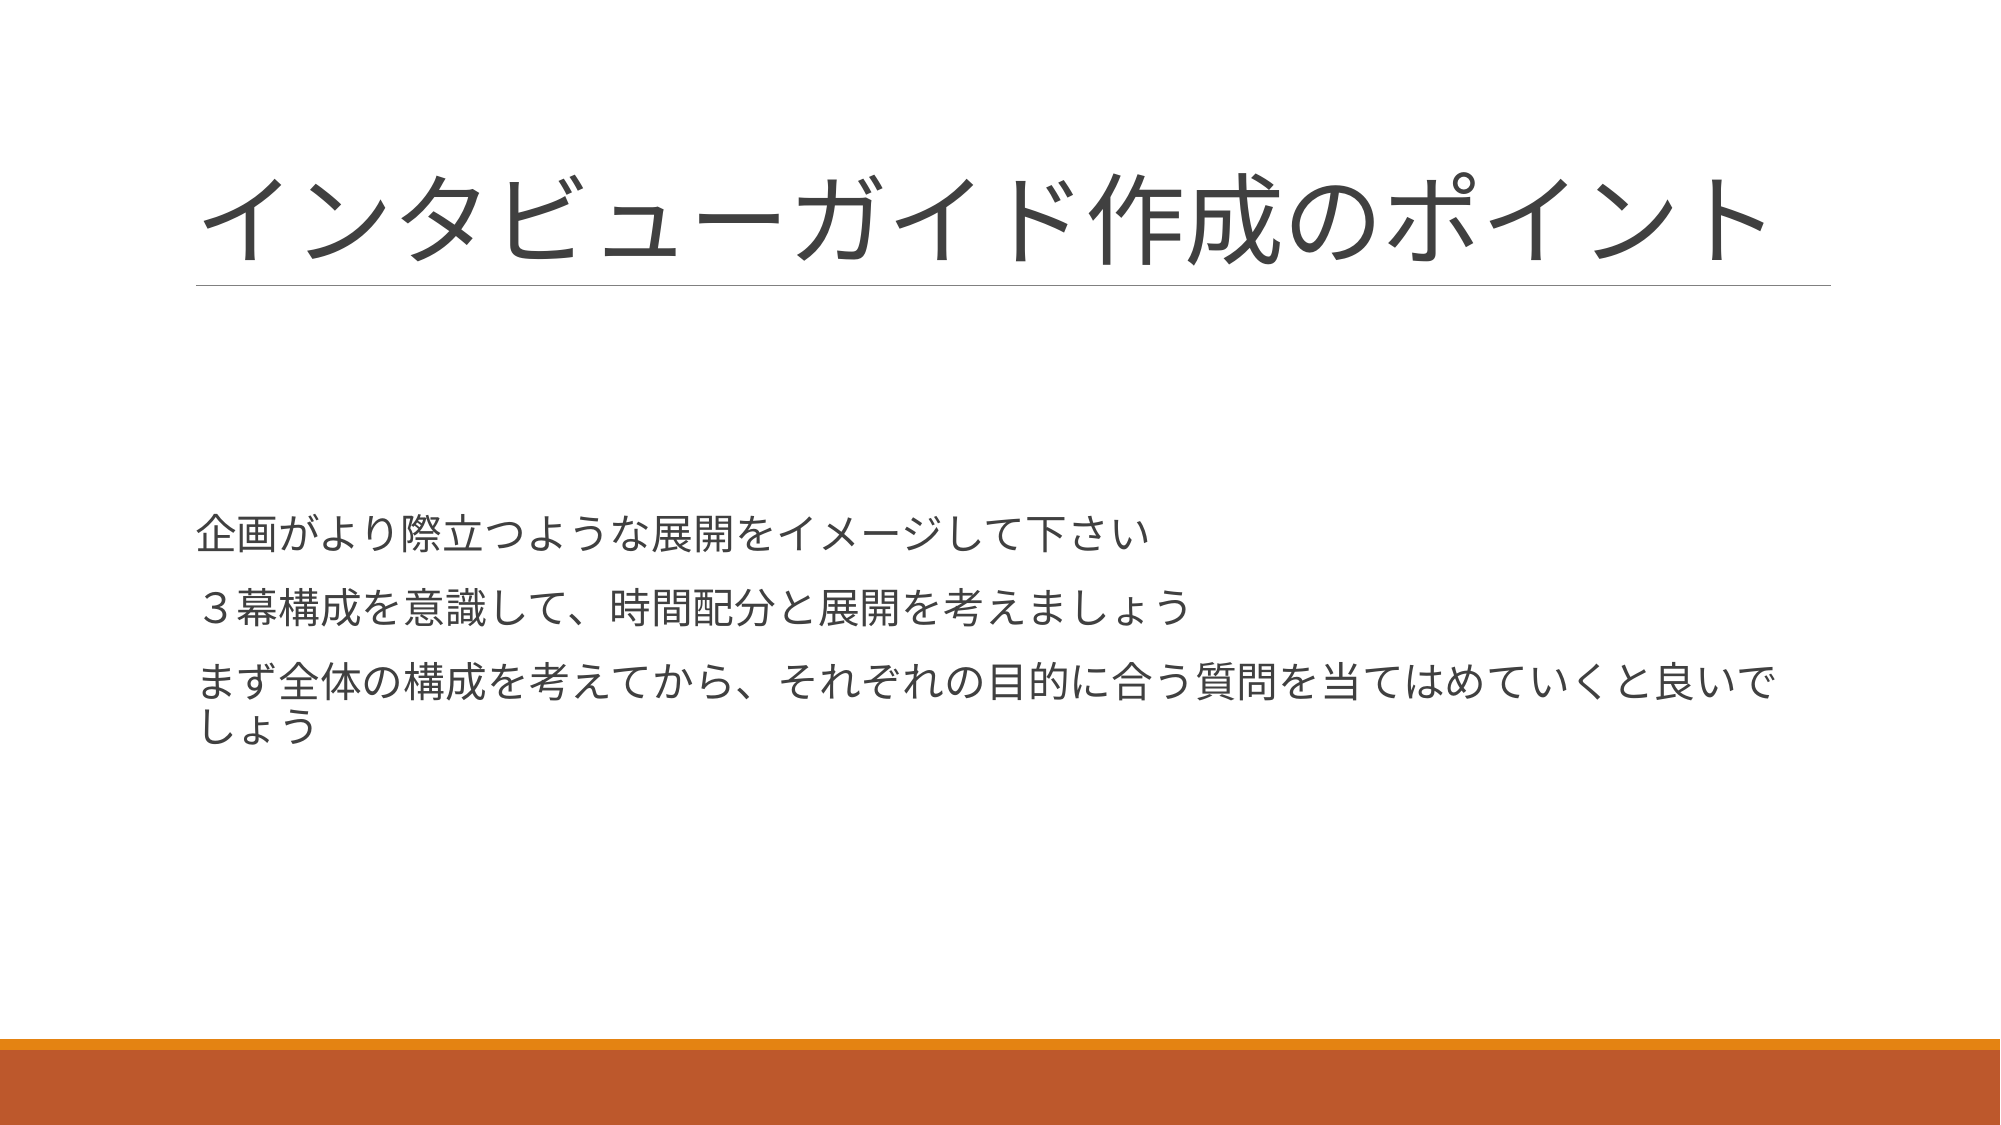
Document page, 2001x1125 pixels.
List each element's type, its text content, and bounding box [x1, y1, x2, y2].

title インタビューガイド作成のポイント [180, 47, 1830, 285]
list 企画がより際立つような展開をイメージして下さい ３幕構成を意識して、時間配分と展開を考えましょう まず全体の構成を考えてから、それぞれの目的に合う質問を当てはめていくと良いでしょう [180, 302, 1830, 963]
